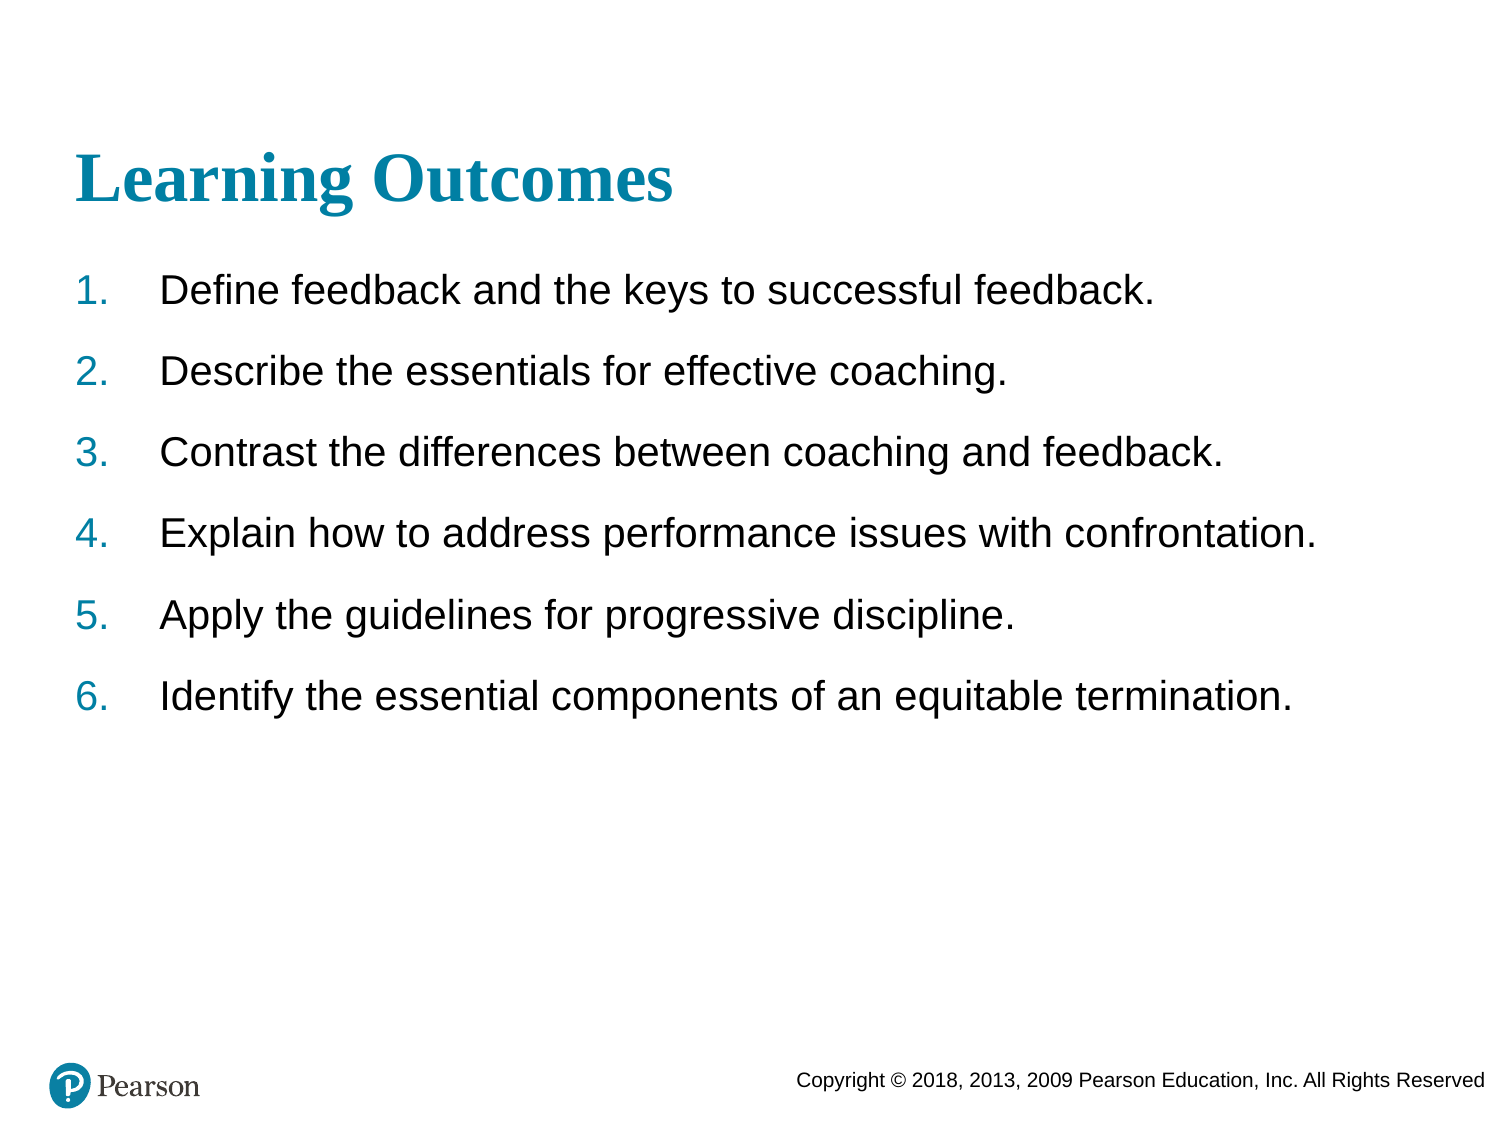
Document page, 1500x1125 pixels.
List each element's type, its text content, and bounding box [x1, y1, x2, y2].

list Define feedback and the keys to successful feedback. Describe the essentials for effective coaching. Contrast the differences between coaching and feedback. Explain how to address performance issues with confrontation. Apply the guidelines for progressive discipline. Identify the essential components of an equitable termination. [75, 262, 1425, 1005]
title Learning Outcomes [75, 35, 1425, 216]
